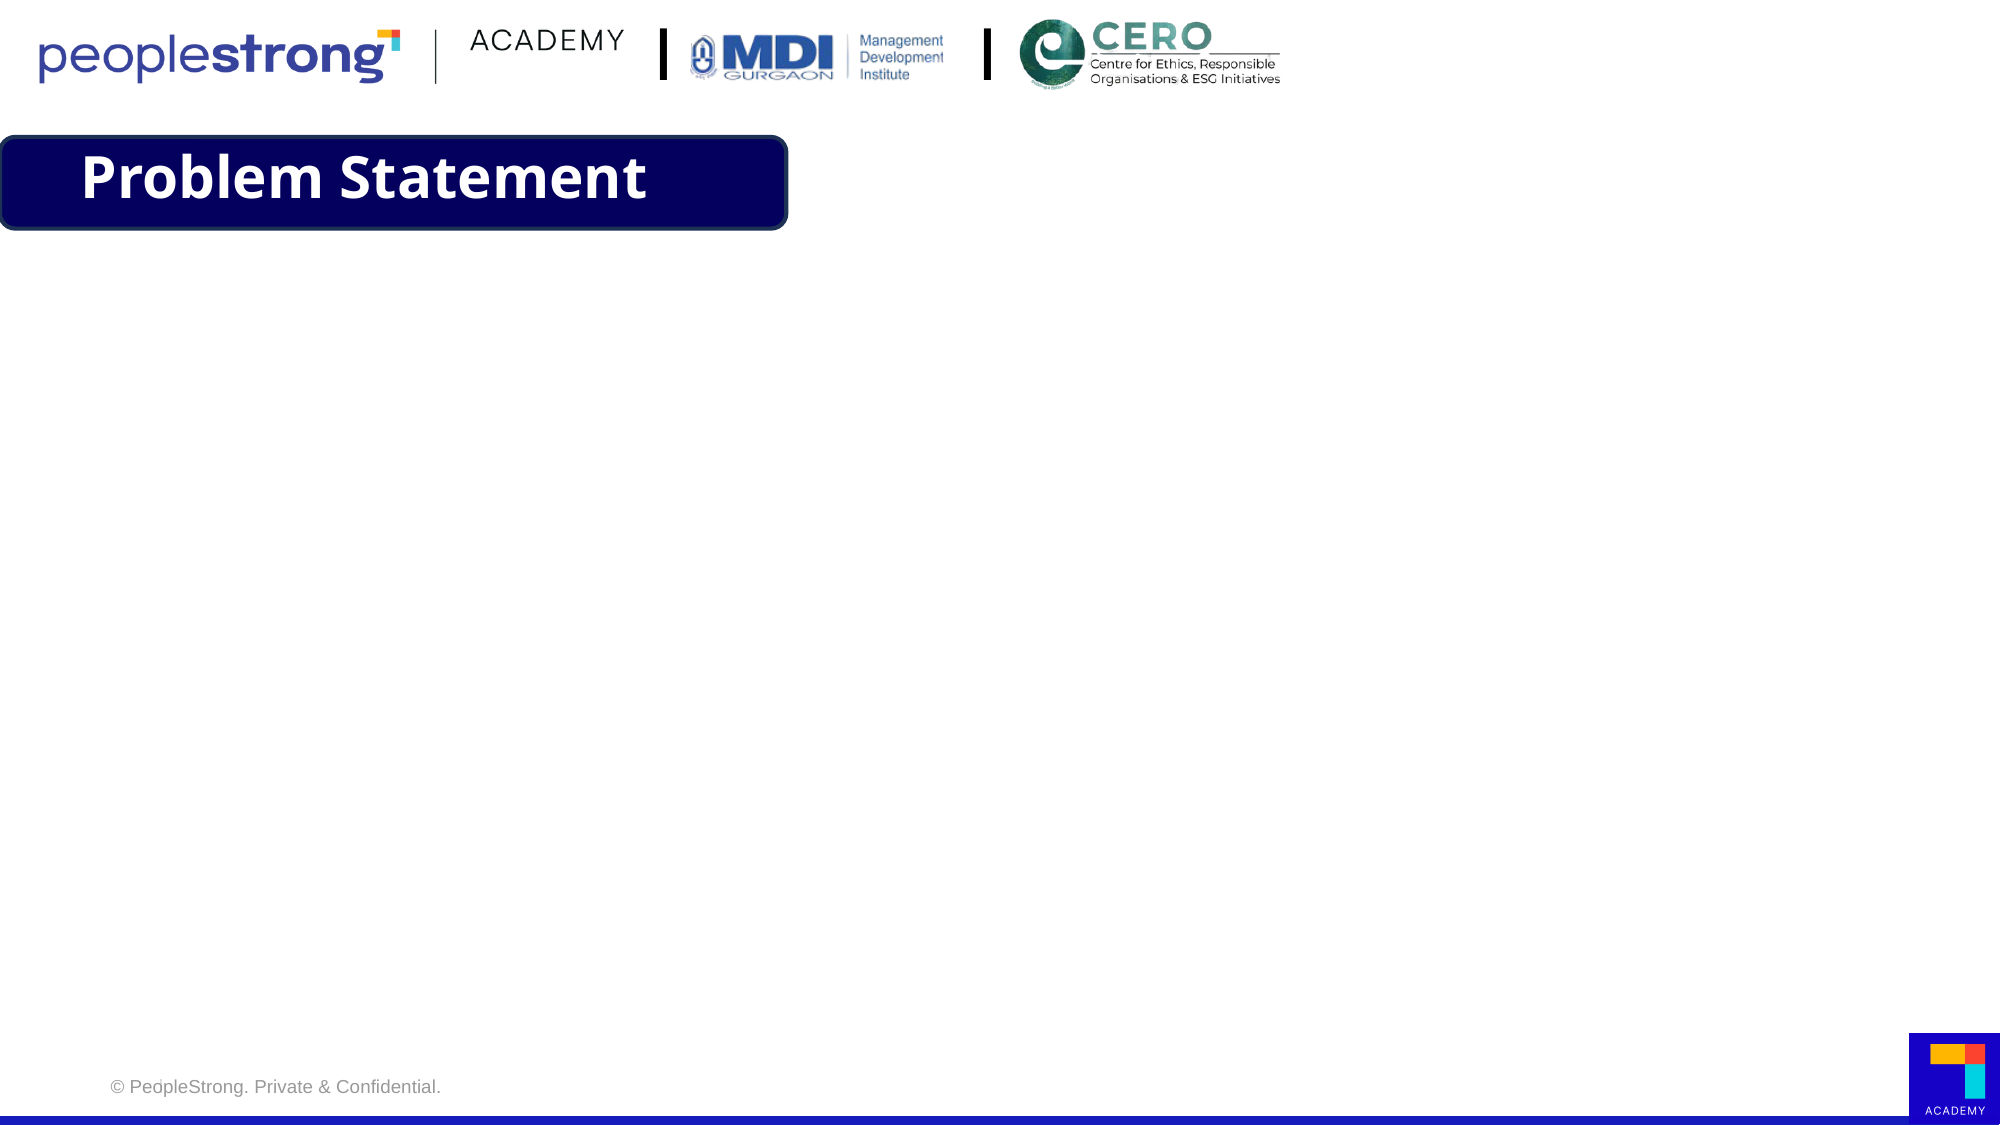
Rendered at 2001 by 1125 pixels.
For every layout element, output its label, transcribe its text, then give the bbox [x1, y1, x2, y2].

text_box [35, 0, 1308, 149]
text_box [0, 157, 789, 231]
text_box Problem Statement [0, 145, 729, 220]
text_box [0, 134, 30, 145]
picture [1909, 1033, 2000, 1124]
